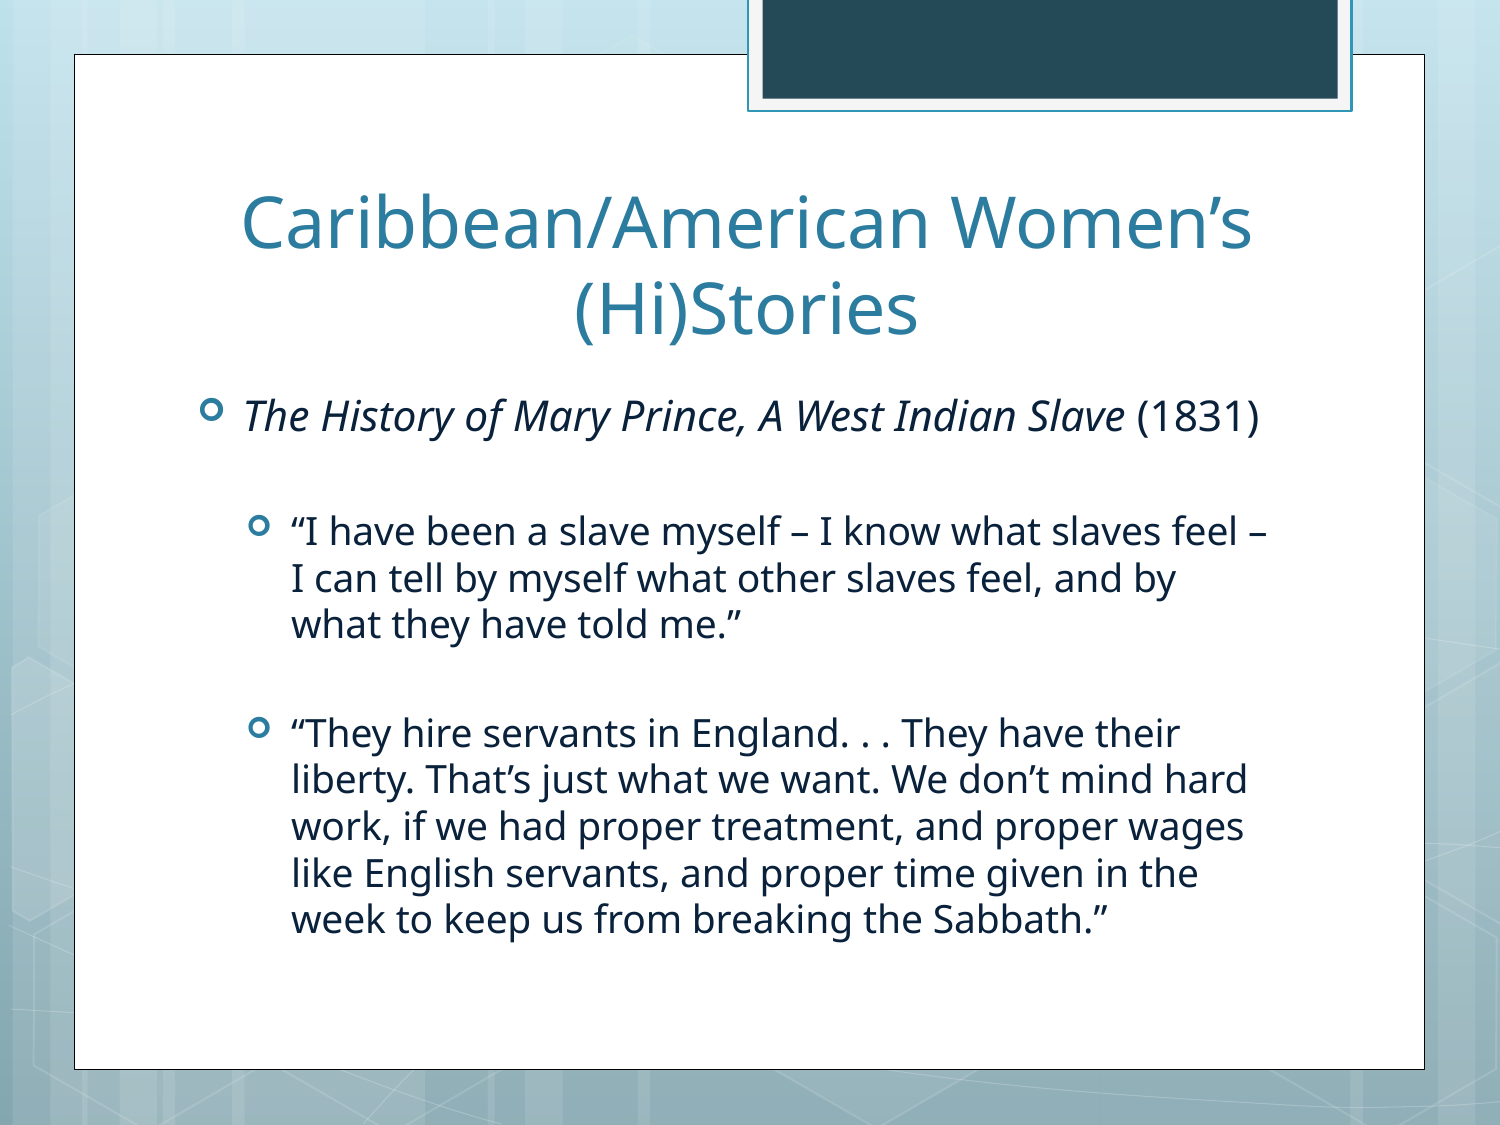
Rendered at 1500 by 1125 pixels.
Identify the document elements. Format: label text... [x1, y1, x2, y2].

list The History of Mary Prince, A West Indian Slave (1831) “I have been a slave myself – I know what slaves feel – I can tell by myself what other slaves feel, and by what they have told me.” “They hire servants in England. . . They have their liberty. That’s just what we want. We don’t mind hard work, if we had proper treatment, and proper wages like English servants, and proper time given in the week to keep us from breaking the Sabbath.” [171, 381, 1283, 957]
title Caribbean/American Women’s (Hi)Stories [171, 168, 1324, 357]
